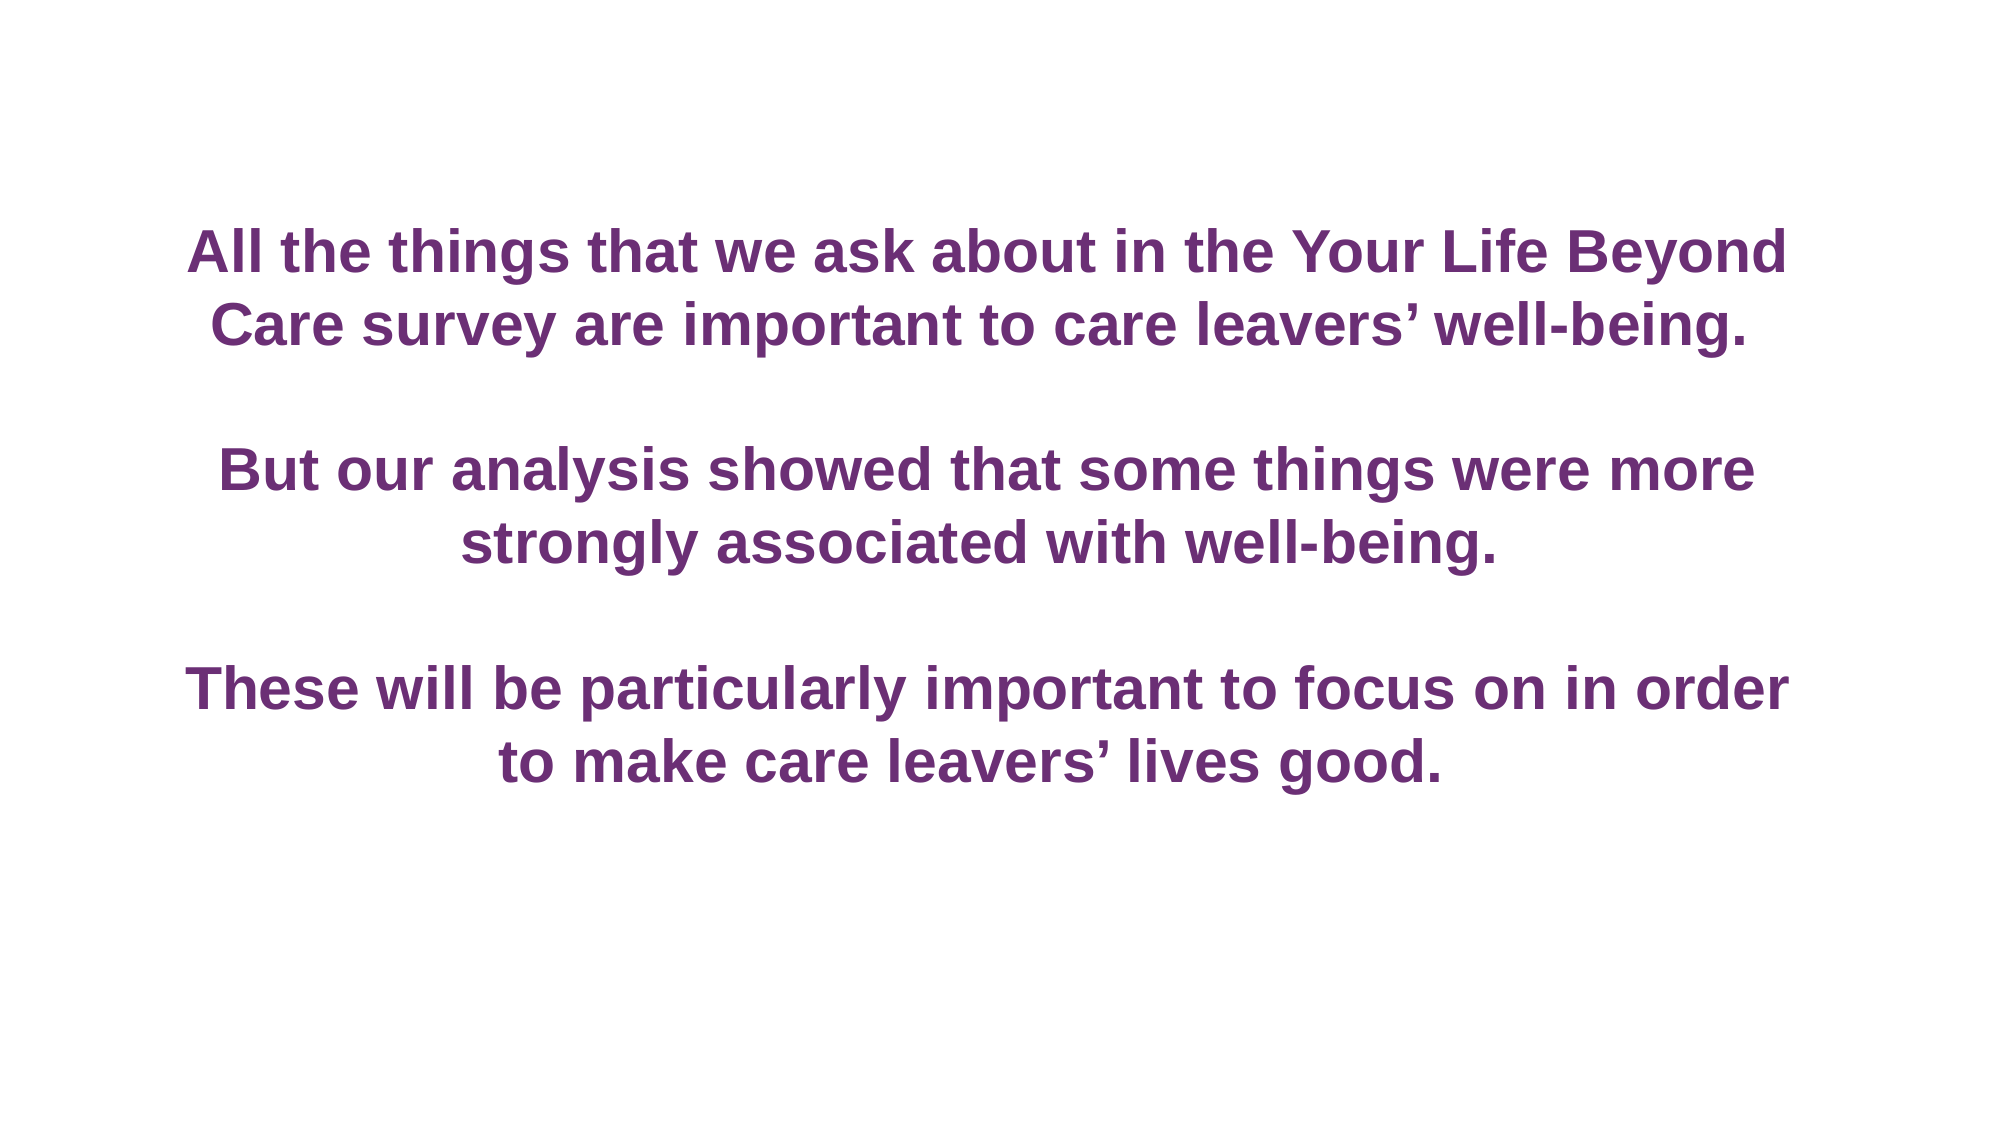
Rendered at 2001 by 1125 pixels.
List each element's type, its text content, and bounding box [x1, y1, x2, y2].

title All the things that we ask about in the Your Life Beyond Care survey are important to care leavers’ well-being. But our analysis showed that some things were more strongly associated with well-being. These will be particularly important to focus on in order to make care leavers’ lives good. [156, 197, 1821, 809]
